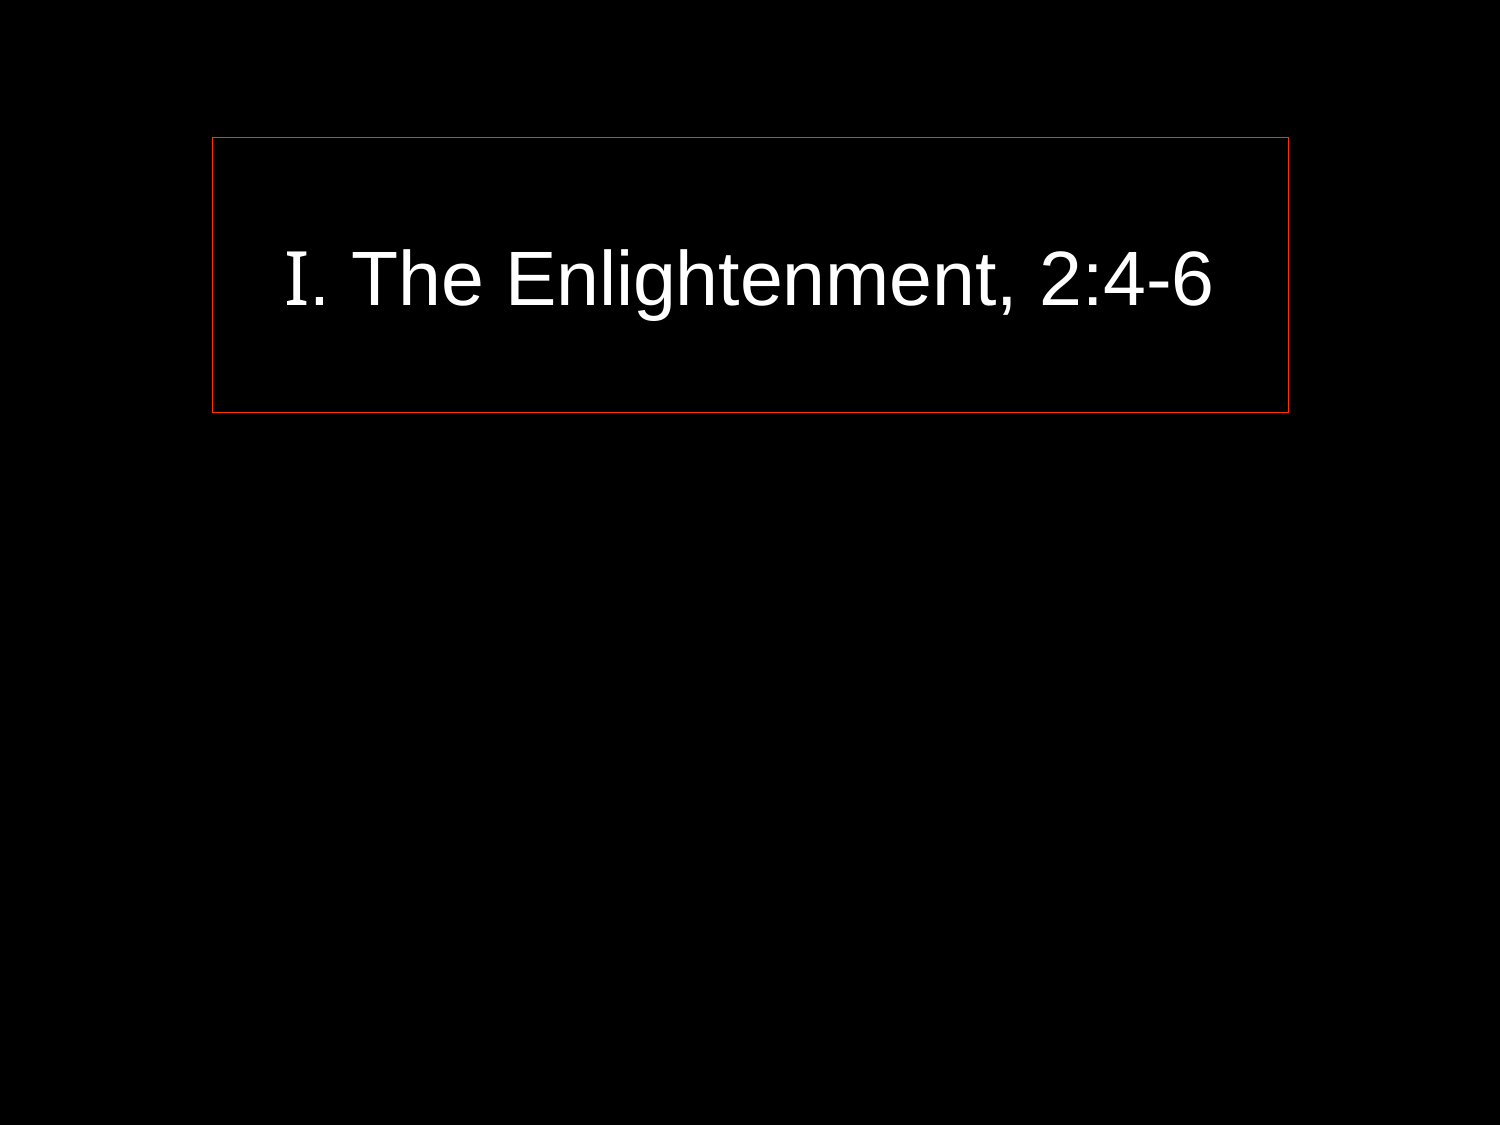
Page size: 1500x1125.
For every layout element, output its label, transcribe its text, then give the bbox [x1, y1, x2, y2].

title I. The Enlightenment, 2:4-6 [212, 137, 1289, 413]
